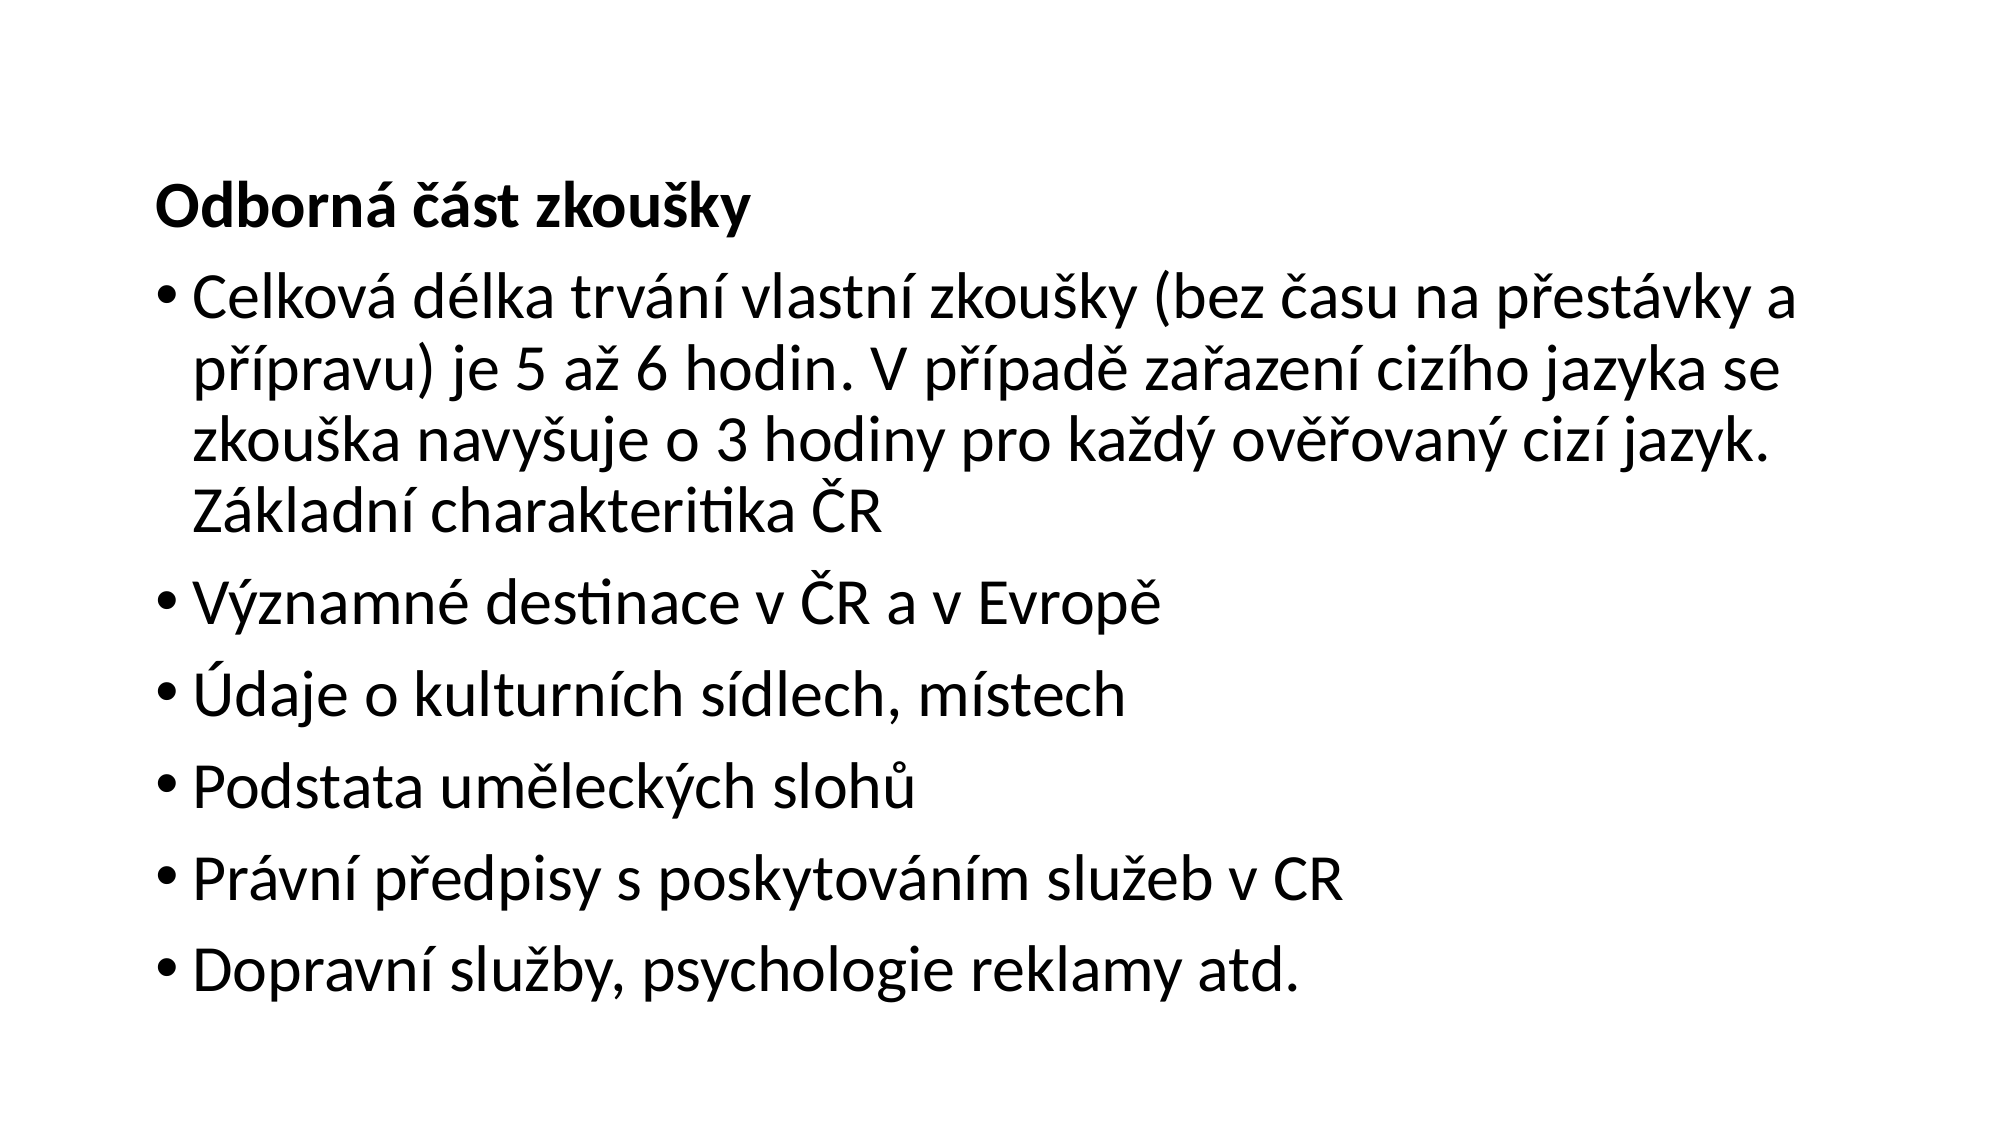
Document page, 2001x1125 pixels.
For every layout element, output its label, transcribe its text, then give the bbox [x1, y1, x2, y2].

list Odborná část zkoušky Celková délka trvání vlastní zkoušky (bez času na přestávky a přípravu) je 5 až 6 hodin. V případě zařazení cizího jazyka se zkouška navyšuje o 3 hodiny pro každý ověřovaný cizí jazyk. Základní charakteritika ČR Významné destinace v ČR a v Evropě Údaje o kulturních sídlech, místech Podstata uměleckých slohů Právní předpisy s poskytováním služeb v CR Dopravní služby, psychologie reklamy atd. [140, 162, 1866, 1018]
